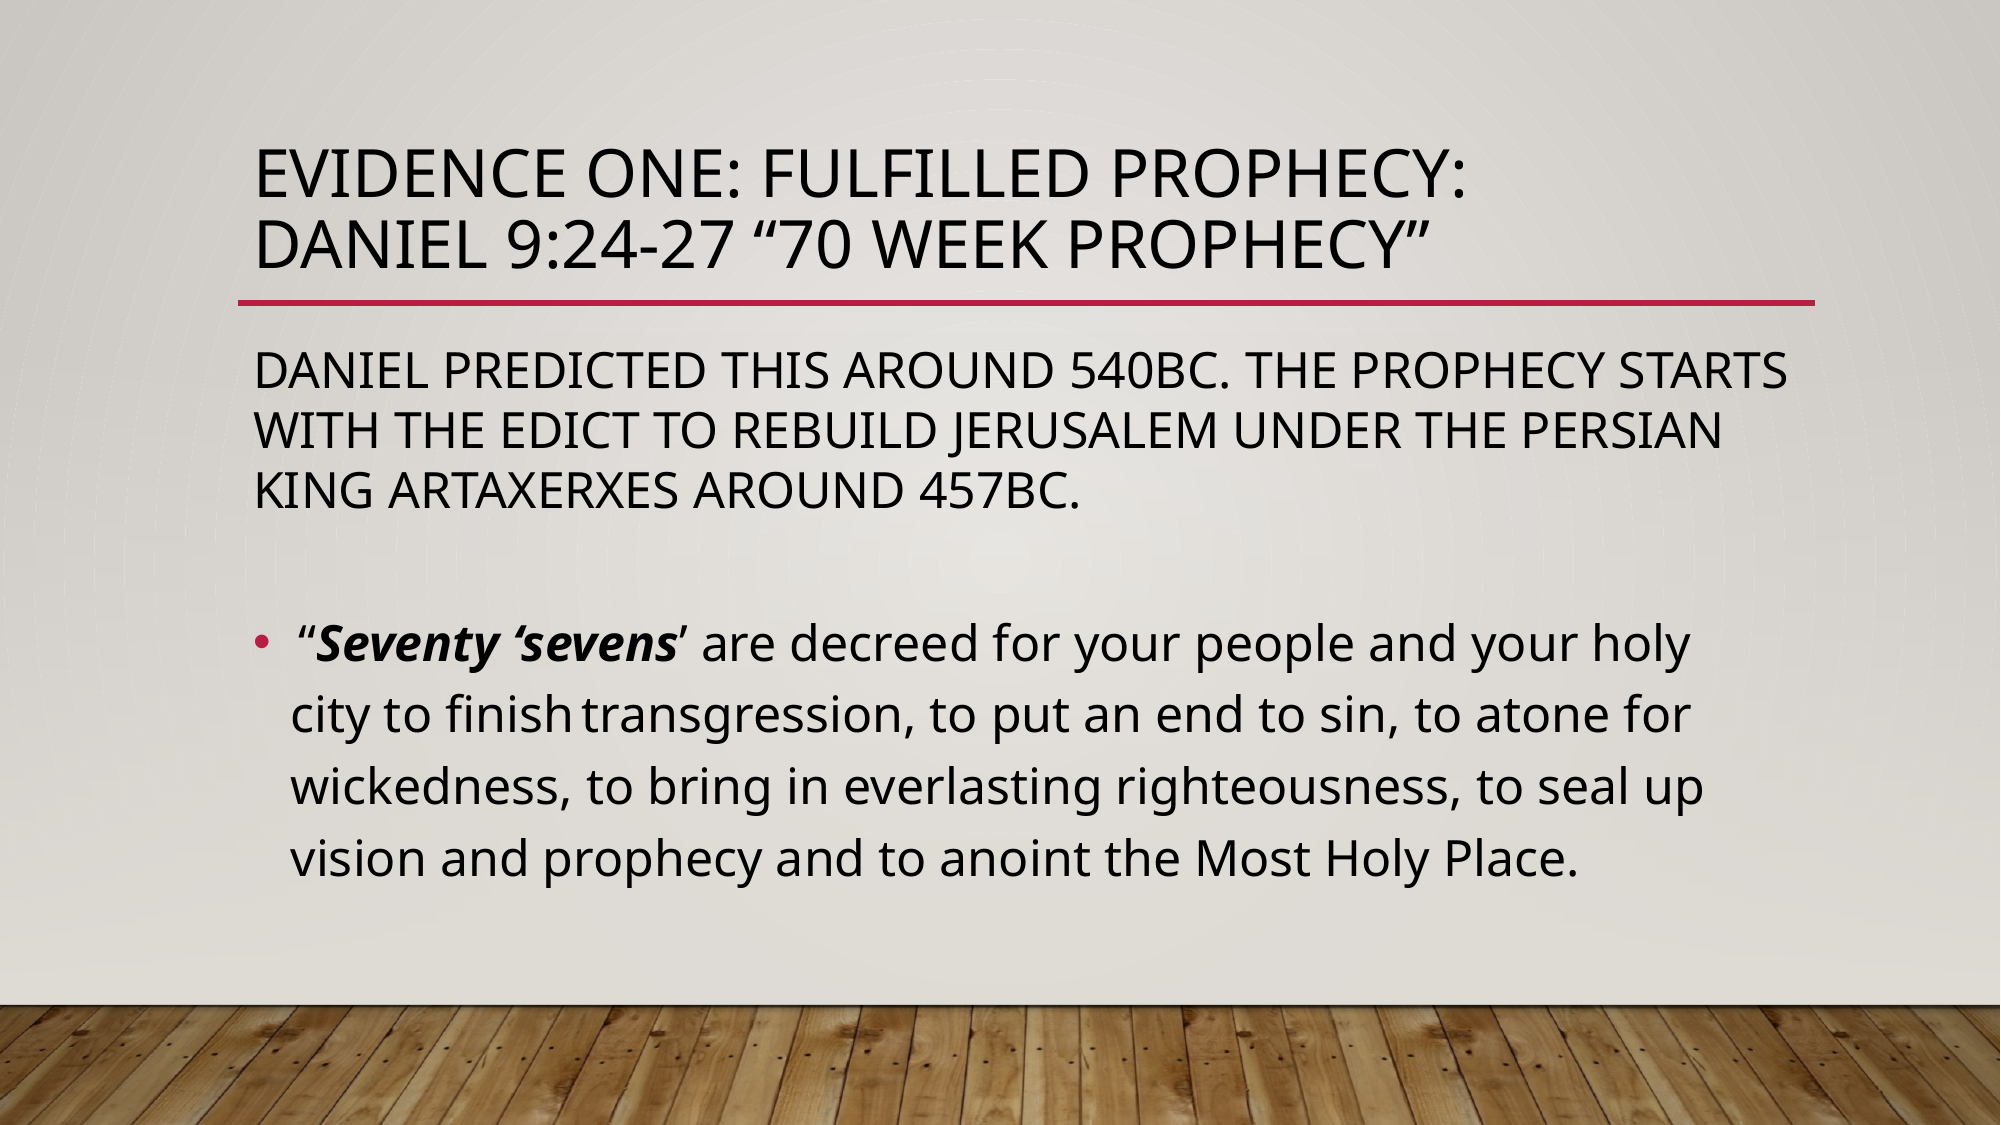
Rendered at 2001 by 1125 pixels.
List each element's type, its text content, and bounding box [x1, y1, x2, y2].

list DANIEL PREDICTED THIS AROUND 540BC. THE PROPHECY STARTS WITH THE EDICT TO REBUILD JERUSALEM UNDER THE PERSIAN KING ARTAXERXES AROUND 457BC. “Seventy ‘sevens’ are decreed for your people and your holy city to finish transgression, to put an end to sin, to atone for wickedness, to bring in everlasting righteousness, to seal up vision and prophecy and to anoint the Most Holy Place. [238, 330, 1814, 966]
picture [0, 1005, 2000, 1125]
title EVIDENCE ONE: FULFILLED PROPHECY: DANIEL 9:24-27 “70 WEEK PROPHECY” [238, 131, 1814, 305]
